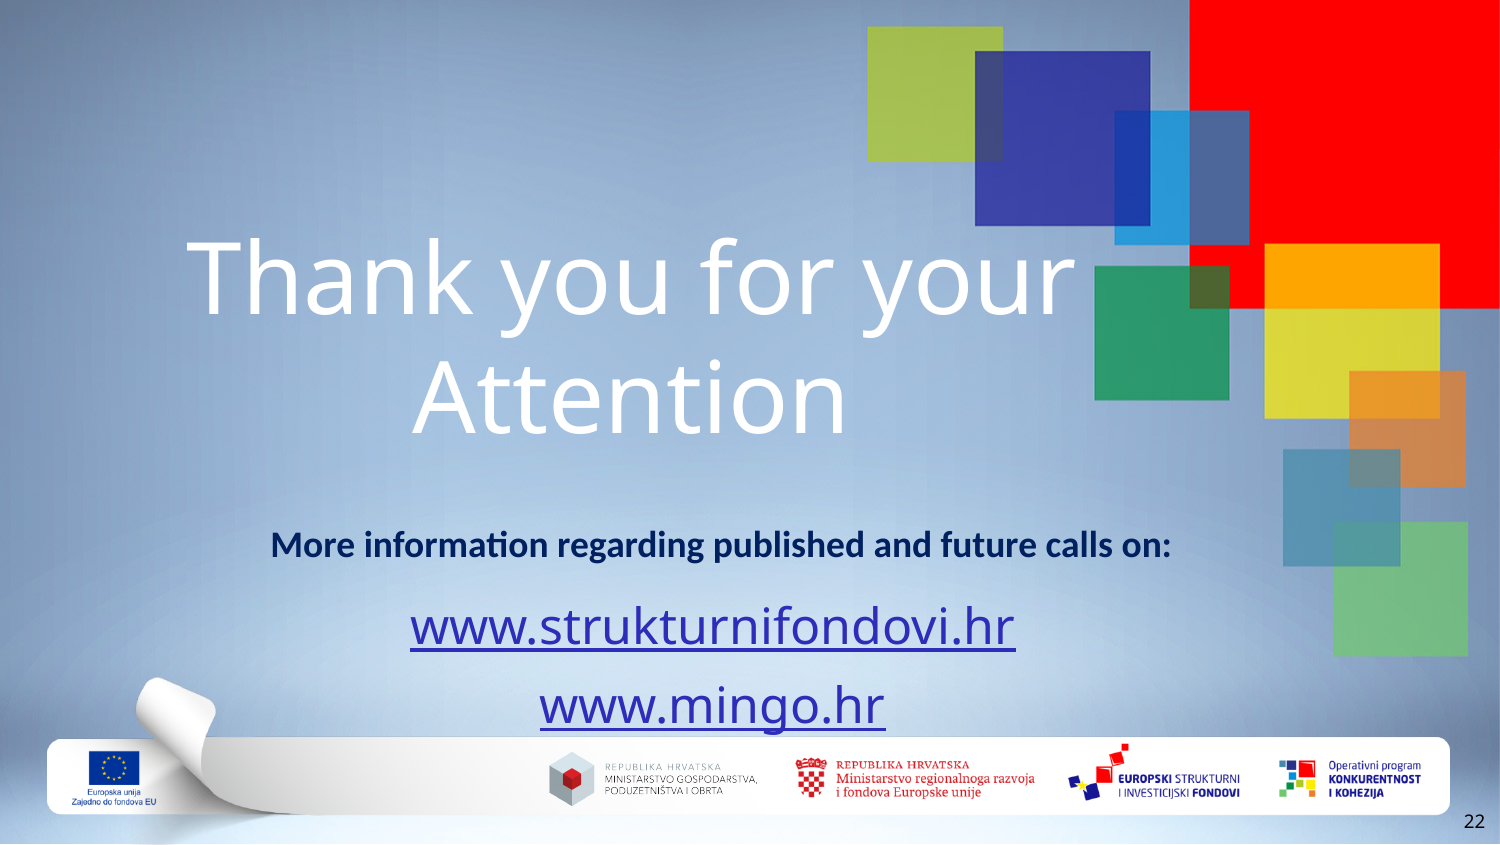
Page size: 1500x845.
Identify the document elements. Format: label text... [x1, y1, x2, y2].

slide_number 22 [1135, 809, 1486, 844]
text_box More information regarding published and future calls on: [123, 512, 1306, 573]
list www.strukturnifondovi.hr www.mingo.hr [29, 588, 1397, 773]
title Thank you for your Attention [17, 103, 1247, 455]
picture [0, 0, 1500, 845]
